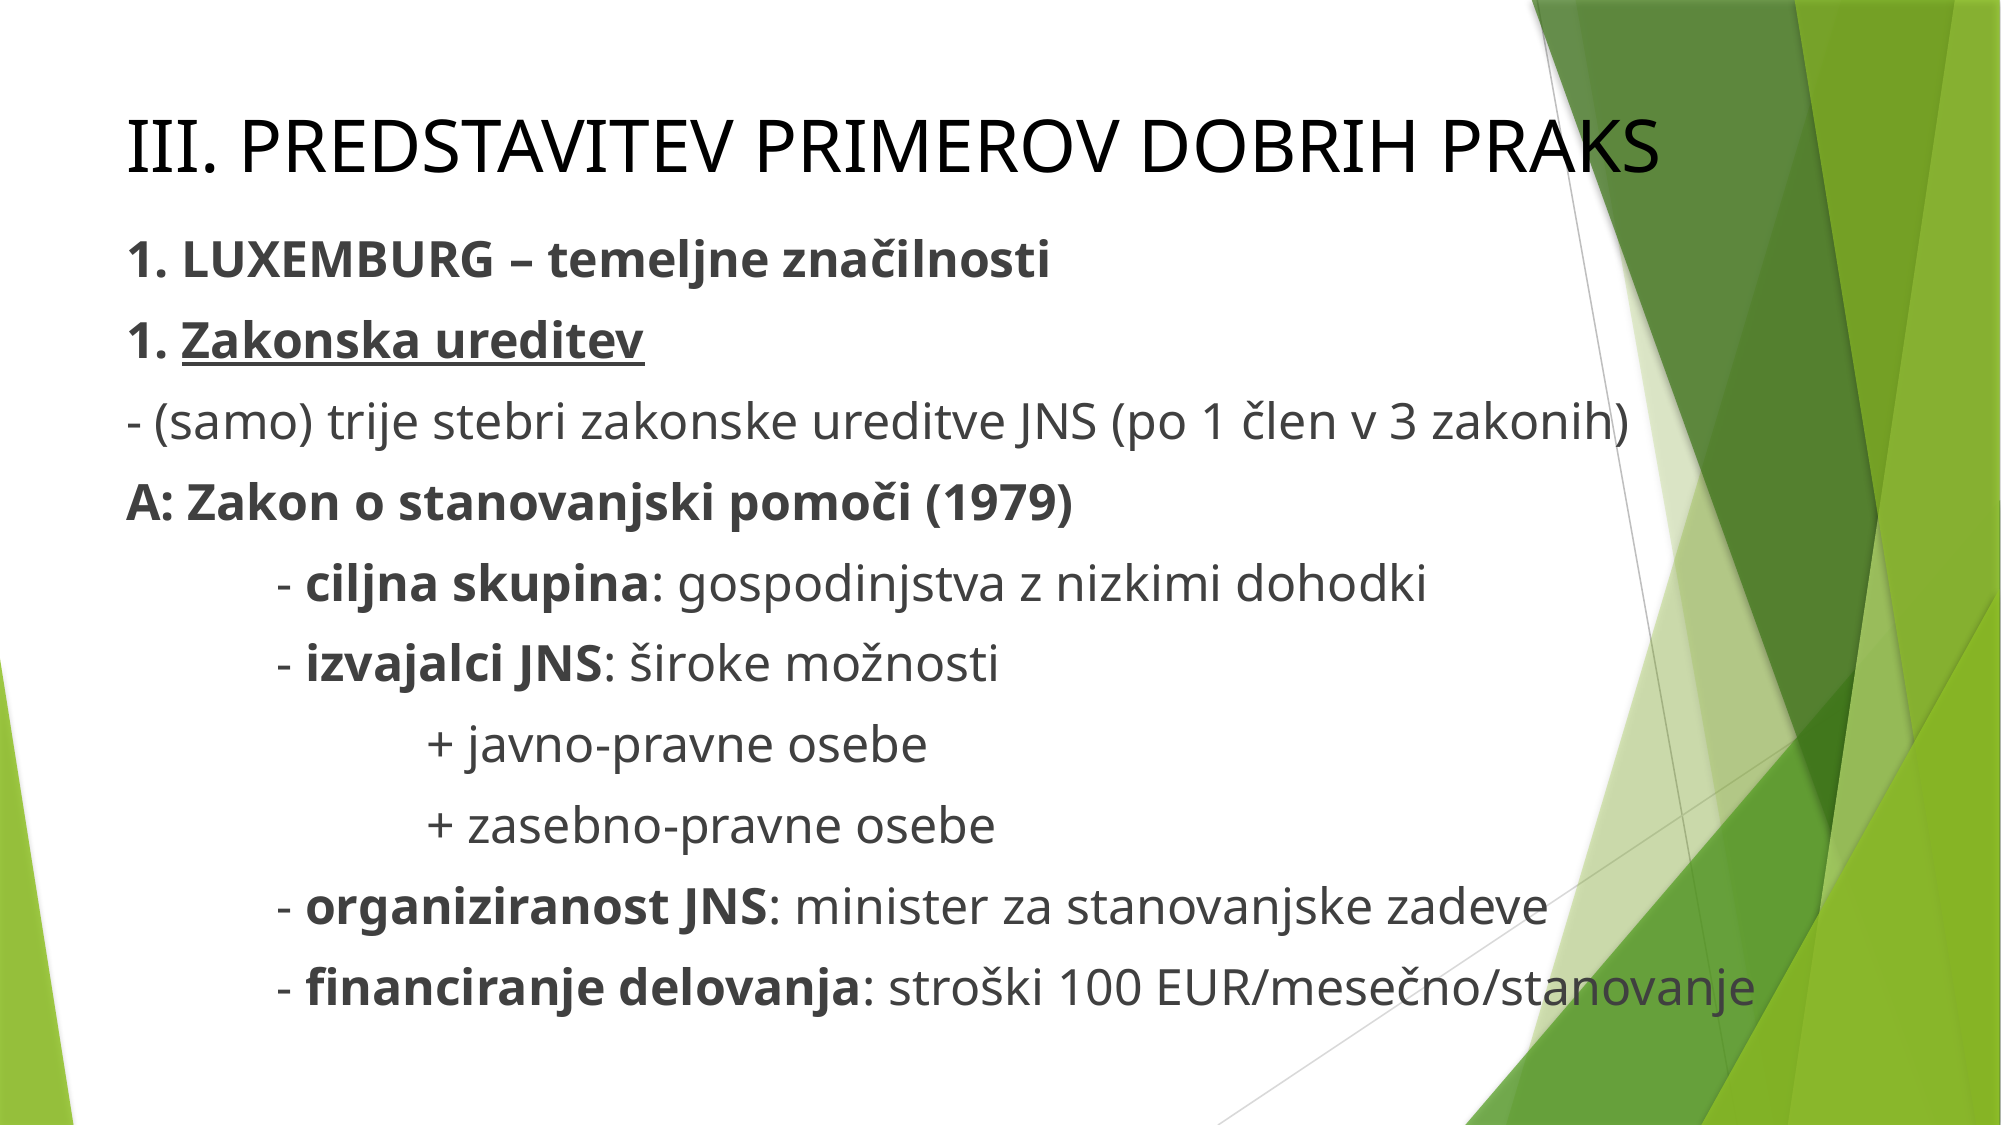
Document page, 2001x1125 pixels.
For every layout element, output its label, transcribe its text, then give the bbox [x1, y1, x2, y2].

list 1. LUXEMBURG – temeljne značilnosti 1. Zakonska ureditev - (samo) trije stebri zakonske ureditve JNS (po 1 člen v 3 zakonih) A: Zakon o stanovanjski pomoči (1979) - ciljna skupina: gospodinjstva z nizkimi dohodki - izvajalci JNS: široke možnosti + javno-pravne osebe + zasebno-pravne osebe - organiziranost JNS: minister za stanovanjske zadeve - financiranje delovanja: stroški 100 EUR/mesečno/stanovanje [111, 220, 1822, 1075]
title III. PREDSTAVITEV PRIMEROV DOBRIH PRAKS [111, 91, 1736, 220]
